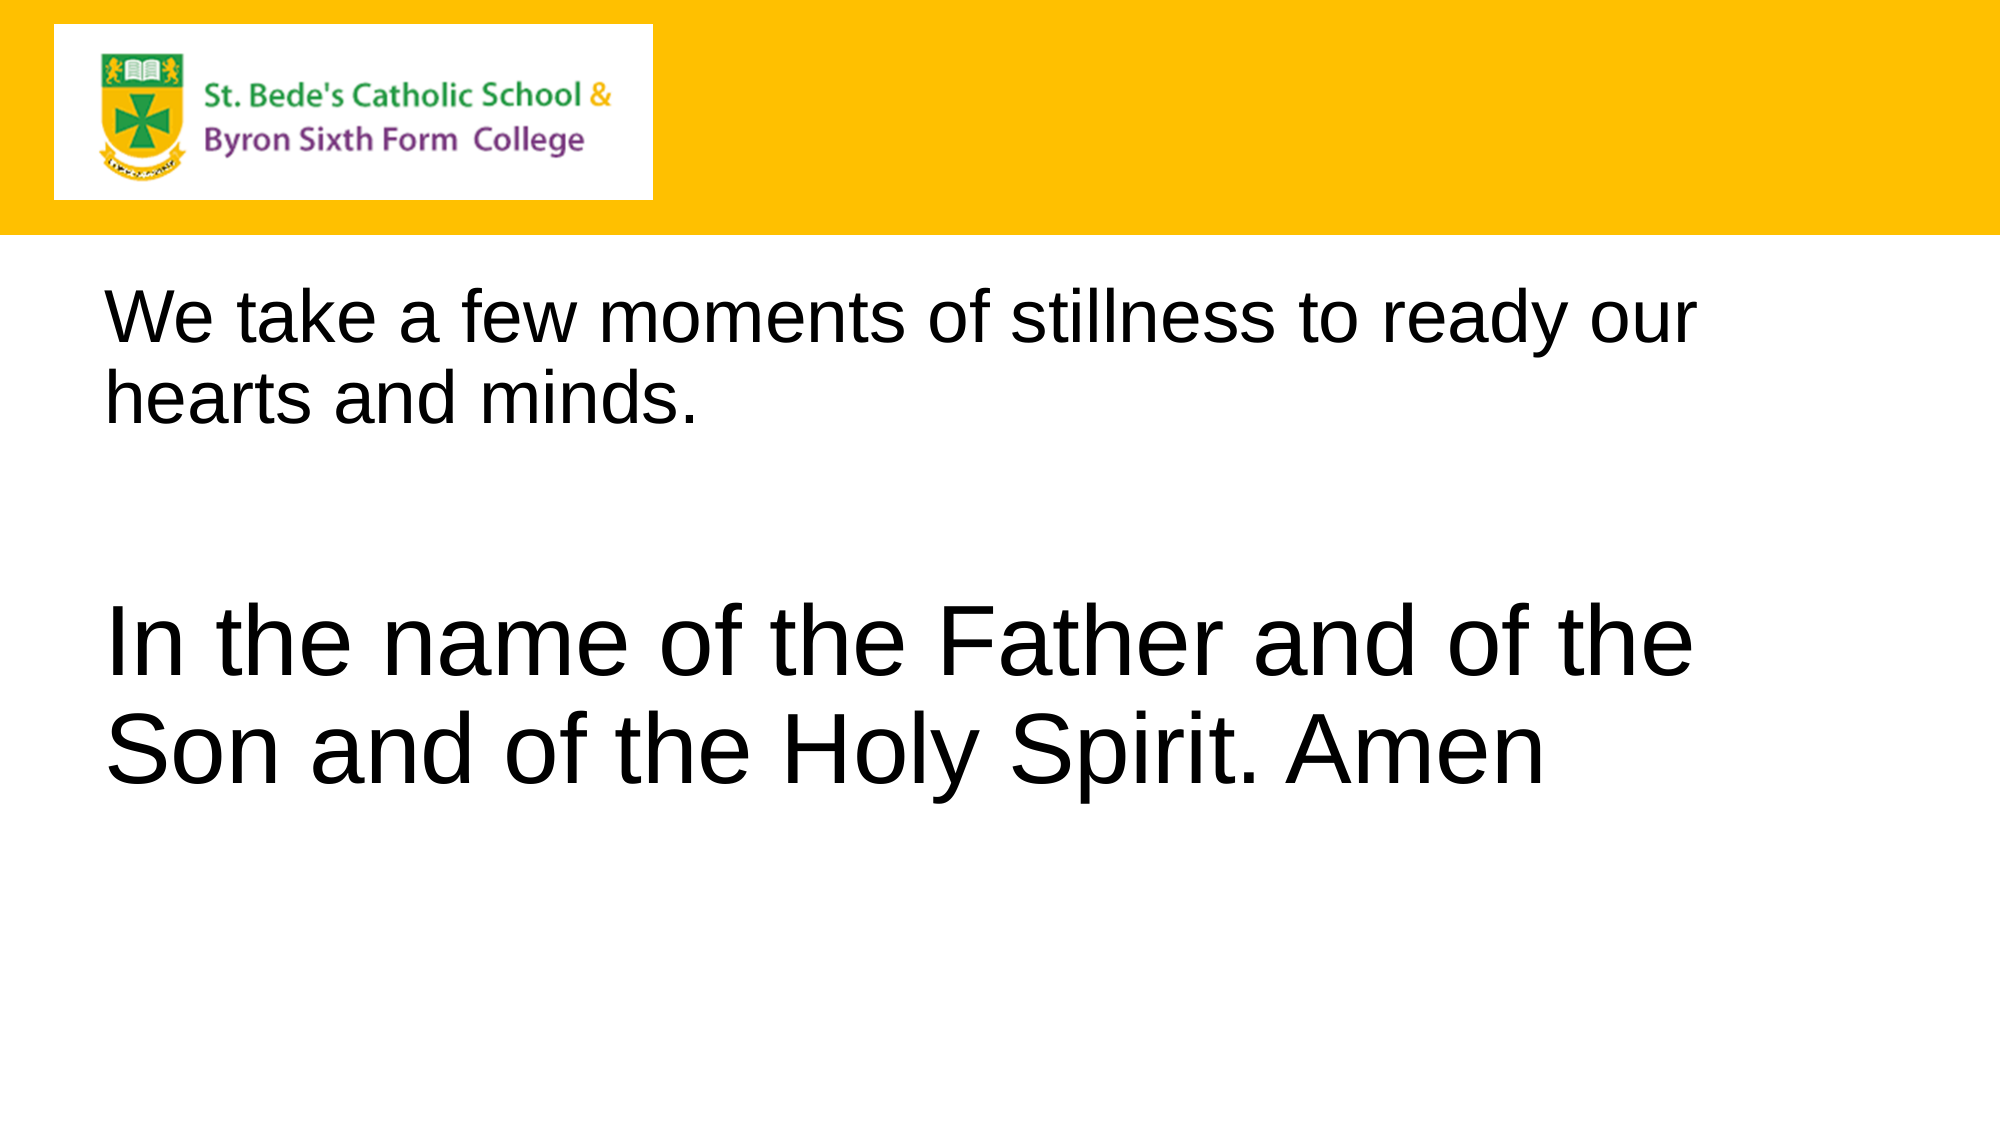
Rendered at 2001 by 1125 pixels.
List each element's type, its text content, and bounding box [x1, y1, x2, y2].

picture [0, 0, 2000, 235]
list We take a few moments of stillness to ready our hearts and minds. In the name of the Father and of the Son and of the Holy Spirit. Amen [89, 269, 1815, 1041]
